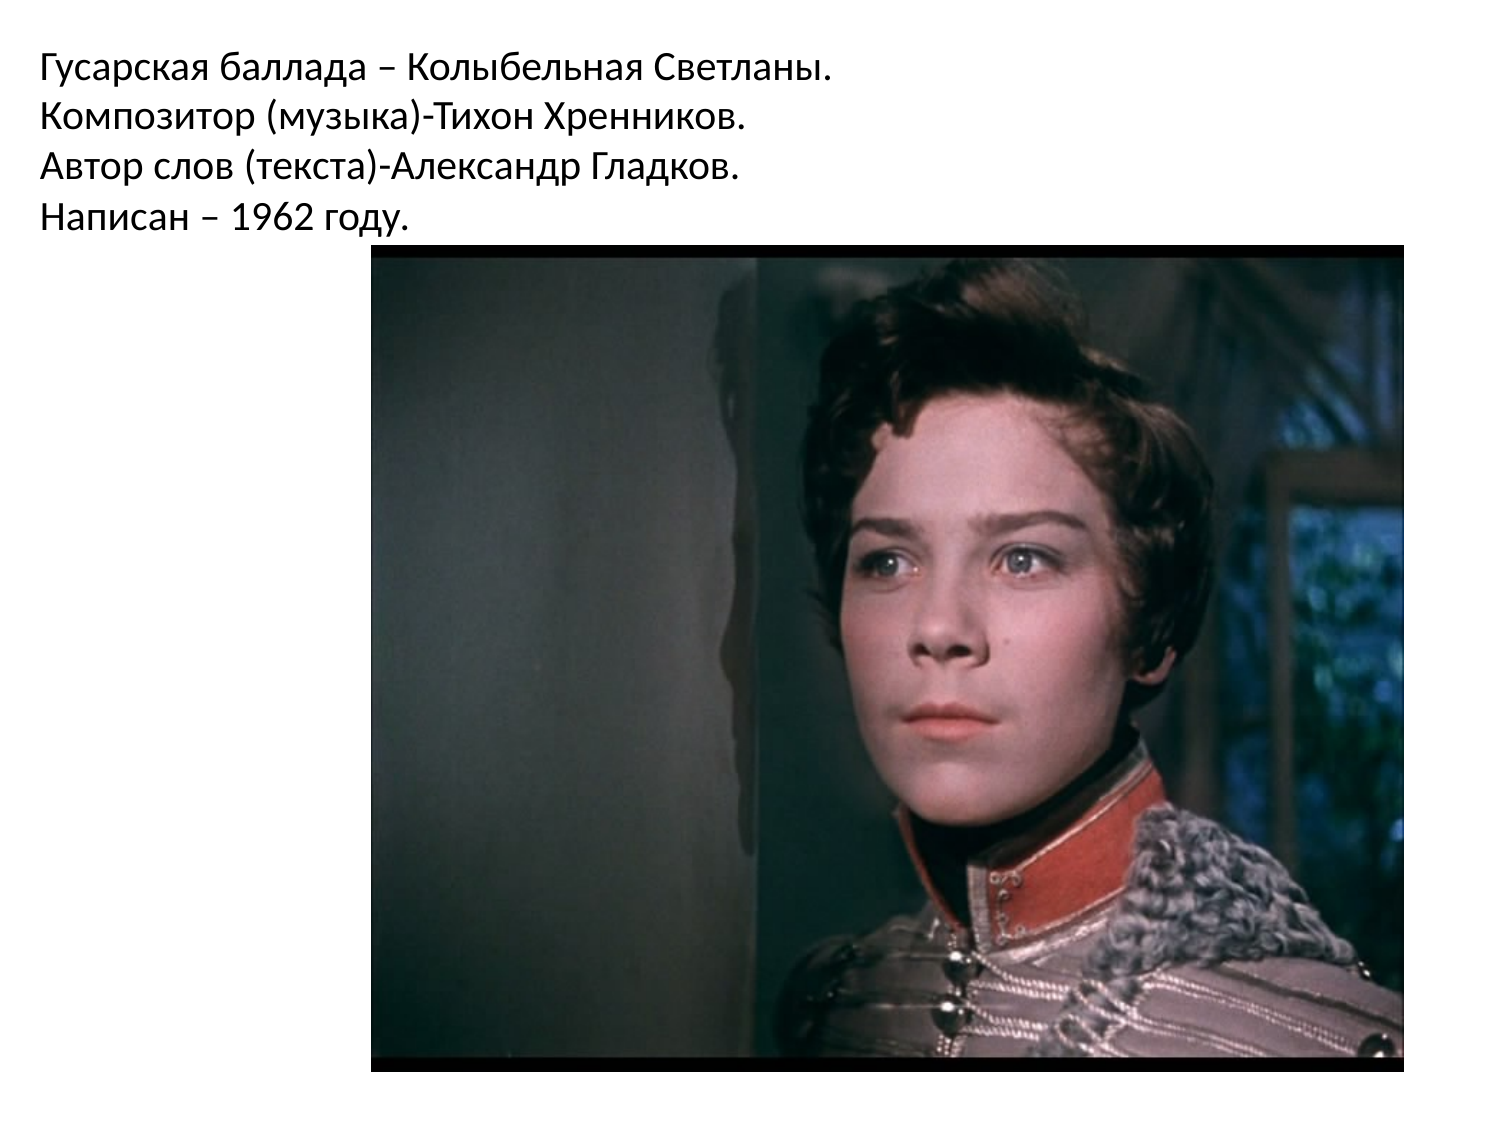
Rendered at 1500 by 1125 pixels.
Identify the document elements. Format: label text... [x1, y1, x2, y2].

picture [371, 245, 1405, 1072]
text_box Гусарская баллада – Колыбельная Светланы. Композитор (музыка)-Тихон Хренников. Автор слов (текста)-Александр Гладков. Написан – 1962 году. [25, 30, 1443, 246]
